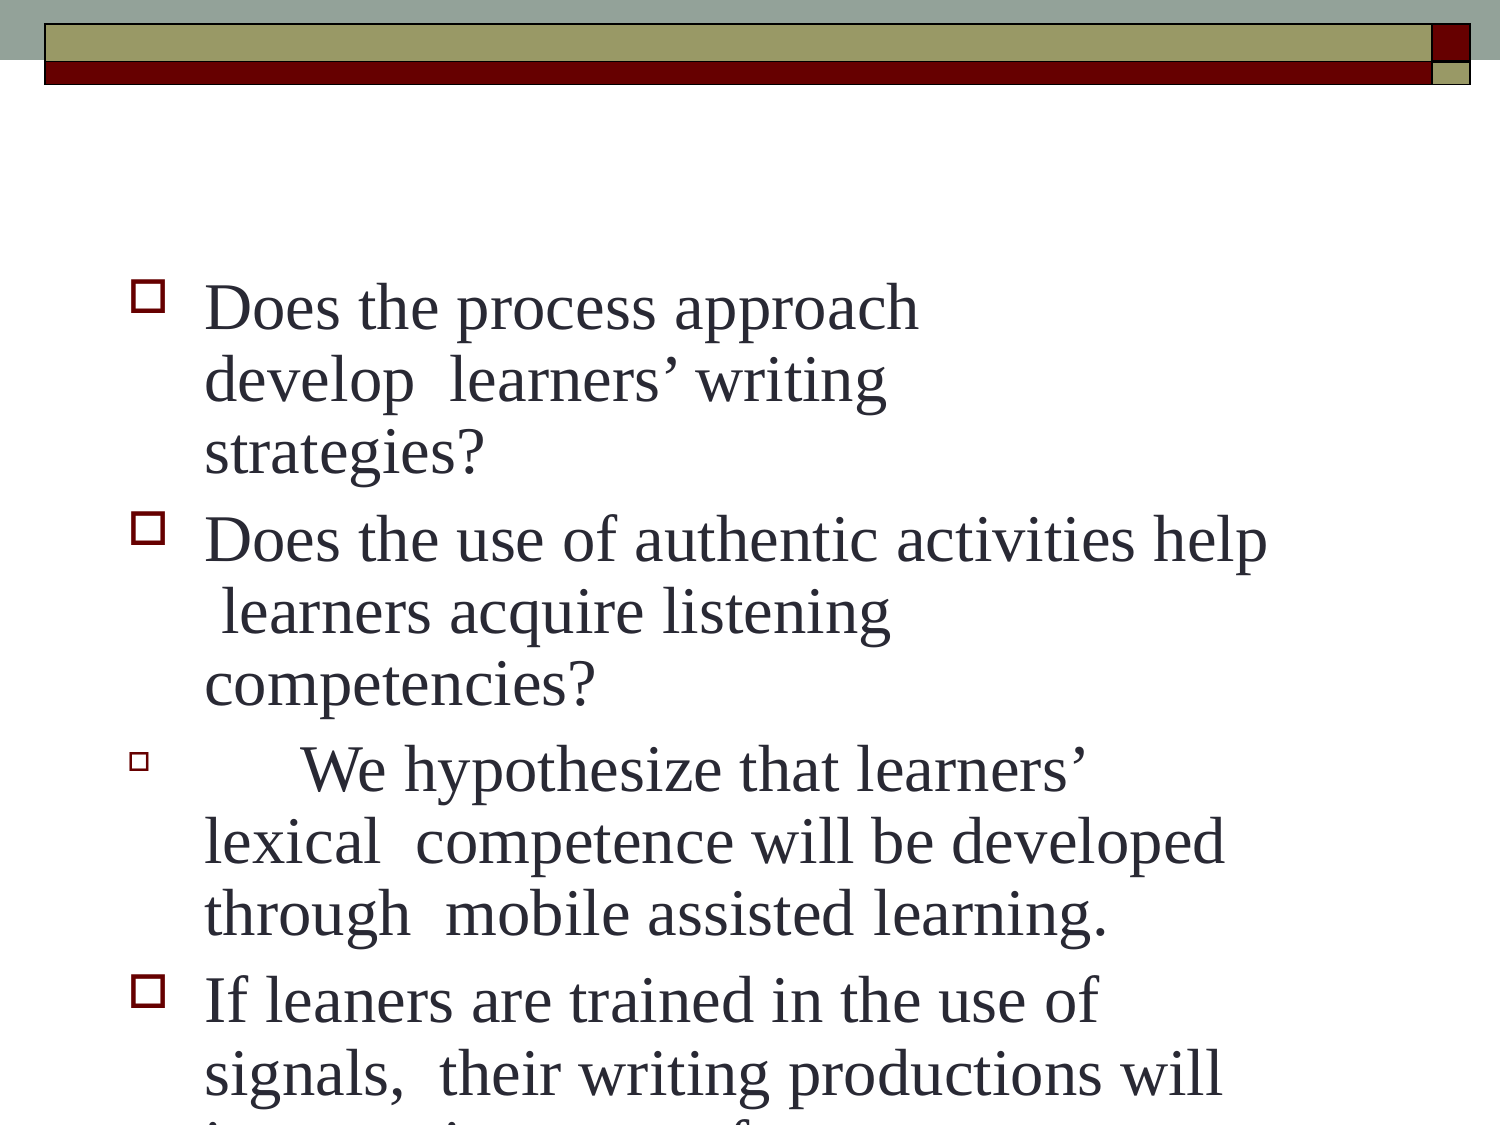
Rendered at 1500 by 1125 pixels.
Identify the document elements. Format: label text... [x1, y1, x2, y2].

table_cell [46, 62, 1431, 84]
table_cell [1433, 63, 1469, 84]
table_header [46, 25, 1431, 61]
table_header [1433, 25, 1469, 60]
text_box Does the process approach develop learners’ writing strategies? Does the use of authentic activities help learners acquire listening competencies? We hypothesize that learners’ lexical competence will be developed through mobile assisted learning. If leaners are trained in the use of signals, their writing productions will improve in terms of accuracy. [125, 259, 1321, 1125]
